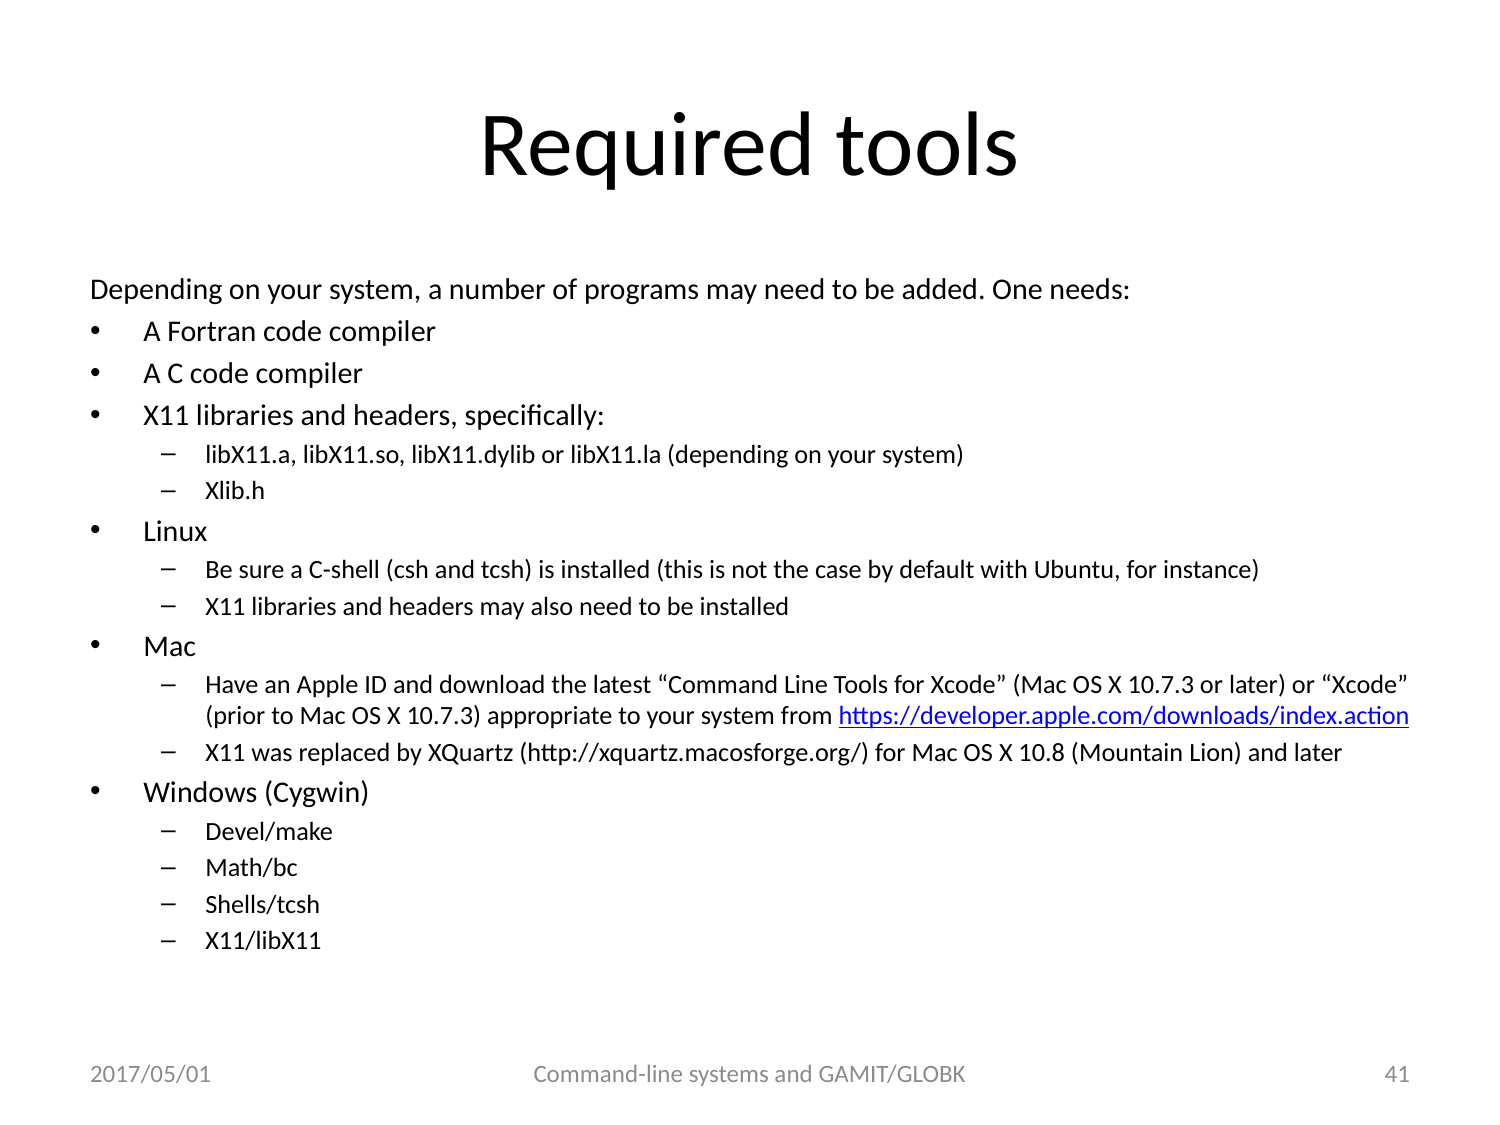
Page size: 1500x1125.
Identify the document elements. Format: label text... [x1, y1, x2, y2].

footer Command-line systems and GAMIT/GLOBK [512, 1042, 988, 1103]
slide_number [75, 1042, 425, 1103]
slide_number 40 [1074, 1042, 1425, 1103]
title Required tools [75, 45, 1425, 233]
list Depending on your system, a number of programs may need to be added. One needs: A Fortran code compiler A C code compiler X11 libraries and headers, specifically: libX11.a, libX11.so, libX11.dylib or libX11.la (depending on your system) Xlib.h Linux Be sure a C-shell (csh and tcsh) is installed (this is not the case by default with Ubuntu, for instance) X11 libraries and headers may also need to be installed Mac Have an Apple ID and download the latest “Command Line Tools for Xcode” (Mac OS X 10.7.3 or later) or “Xcode” (prior to Mac OS X 10.7.3) appropriate to your system from https://developer.apple.com/downloads/index.action X11 was replaced by XQuartz (http://xquartz.macosforge.org/) for Mac OS X 10.8 (Mountain Lion) and later Windows (Cygwin) Devel/make Math/bc Shells/tcsh X11/libX11 [75, 262, 1425, 1005]
